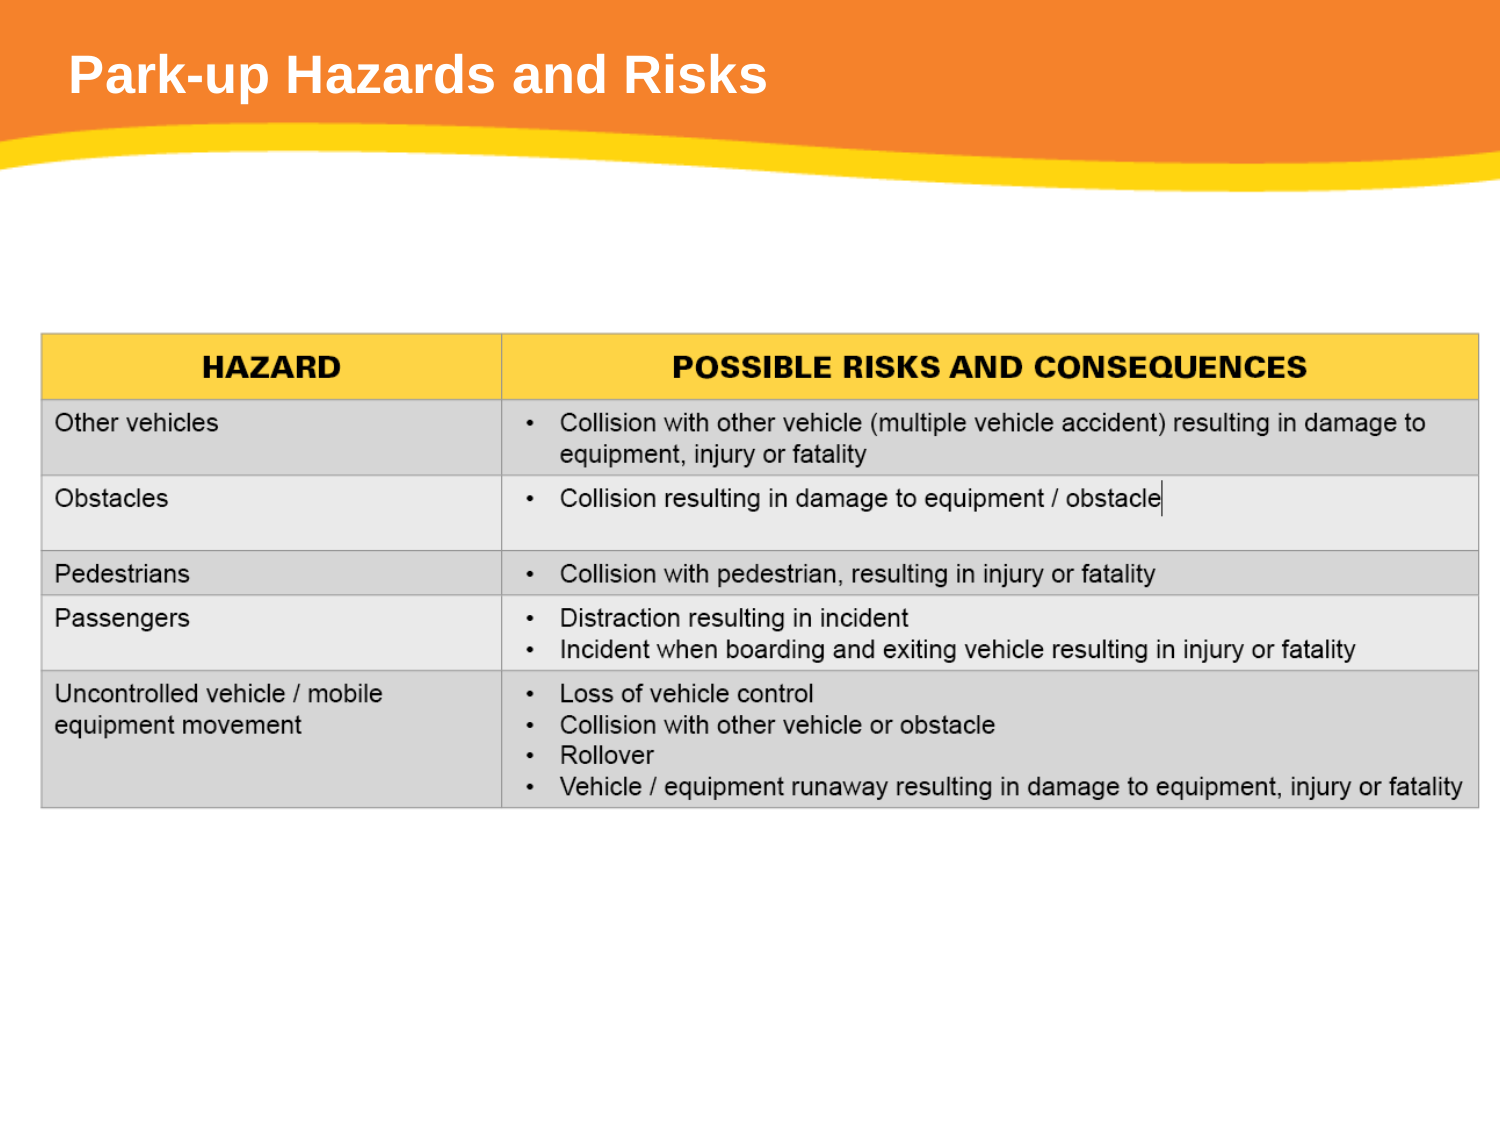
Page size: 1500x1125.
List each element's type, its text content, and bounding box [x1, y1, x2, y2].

title Park-up Hazards and Risks [53, 21, 1470, 123]
picture [0, 0, 1500, 1125]
